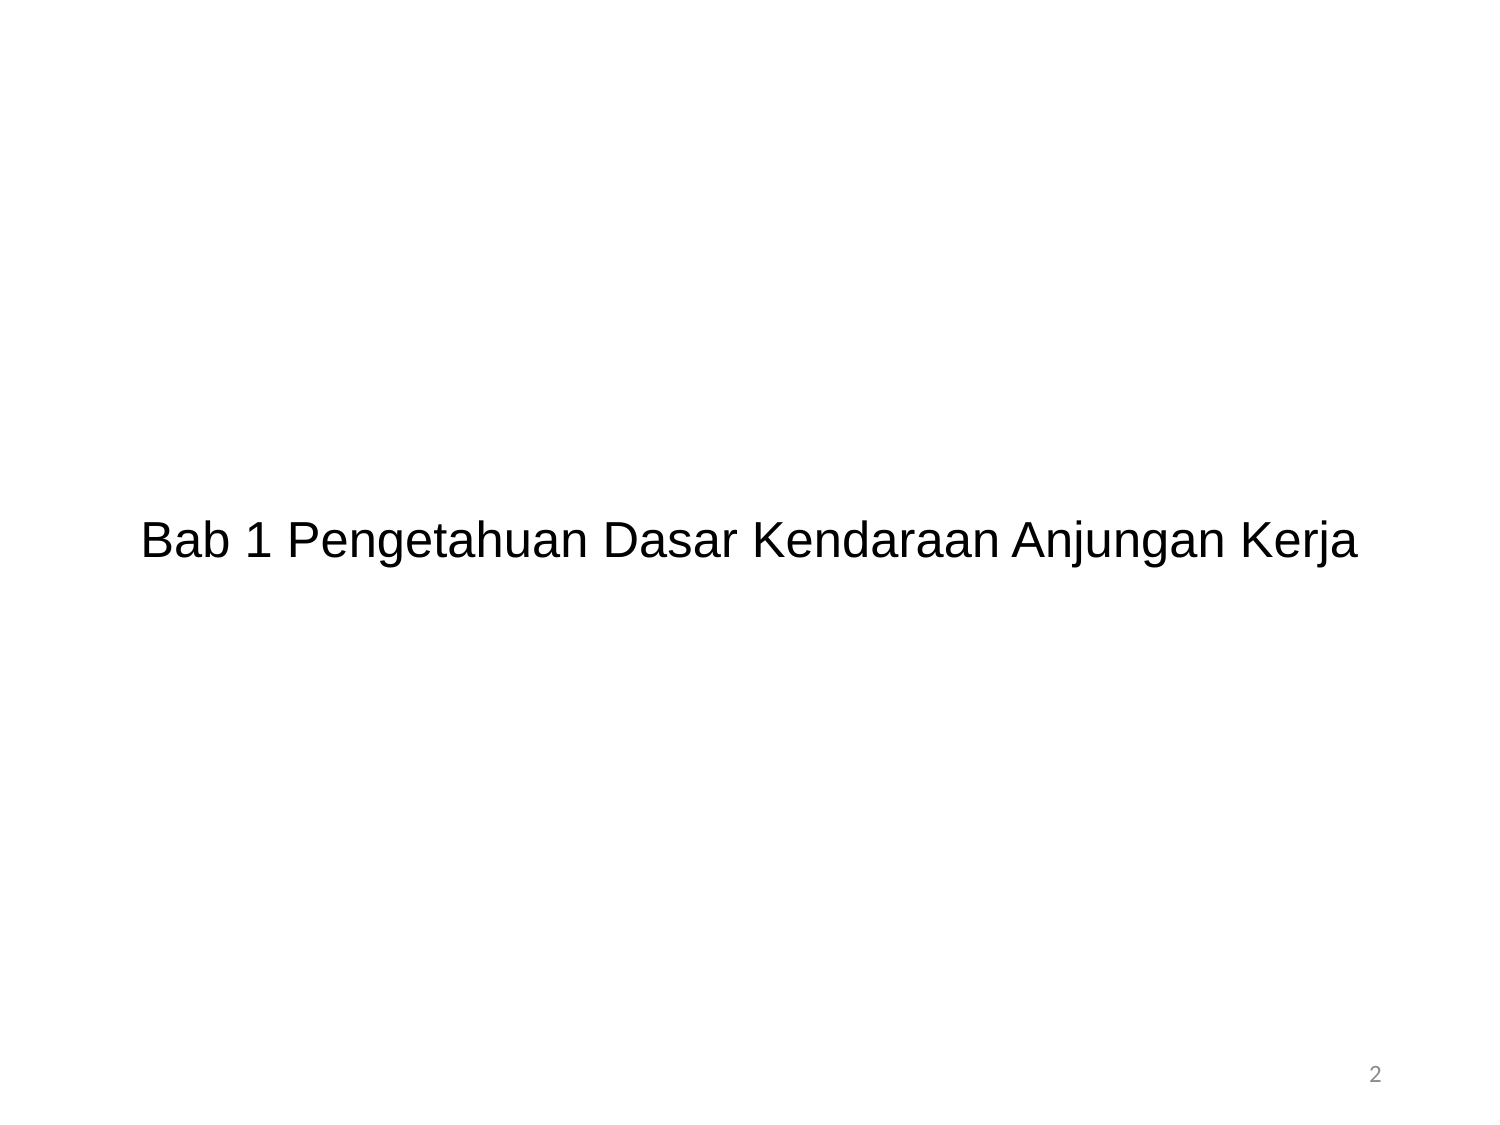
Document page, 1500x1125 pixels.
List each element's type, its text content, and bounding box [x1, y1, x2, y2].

title Bab 1 Pengetahuan Dasar Kendaraan Anjungan Kerja [112, 477, 1388, 576]
slide_number 2 [1059, 1042, 1397, 1103]
